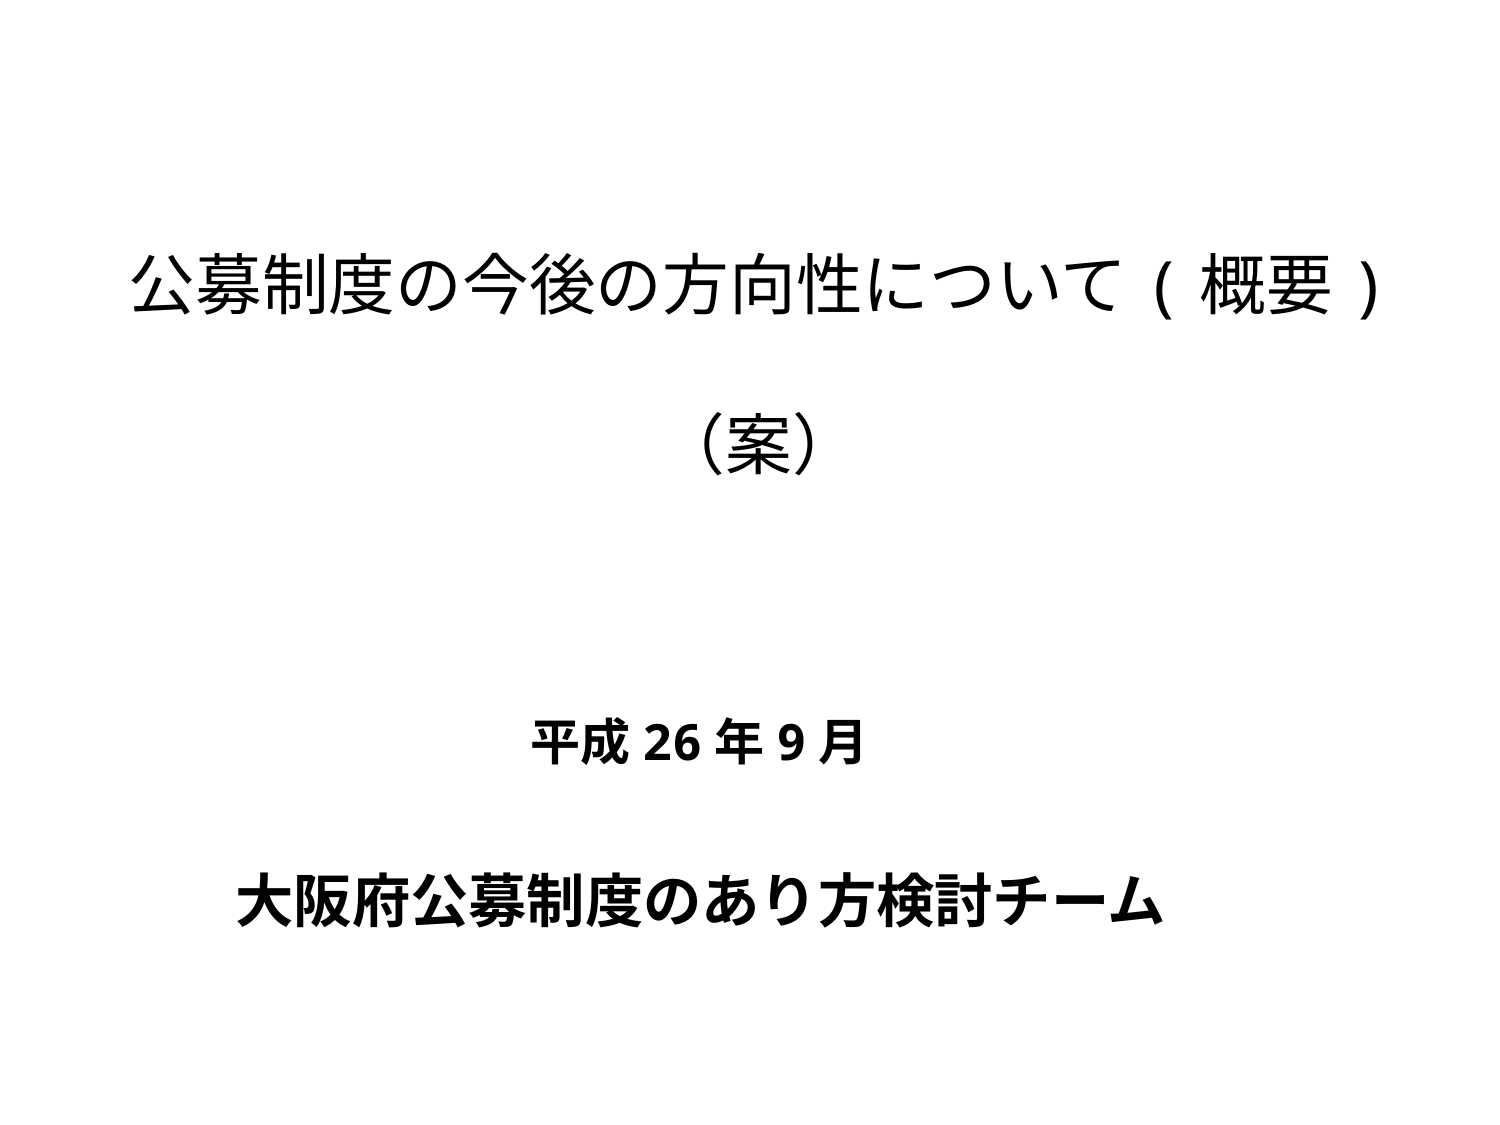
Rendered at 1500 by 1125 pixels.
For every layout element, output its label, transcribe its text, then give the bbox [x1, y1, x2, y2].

text_box 平成26年9月 [501, 728, 998, 812]
text_box 大阪府公募制度のあり方検討チーム [209, 869, 1309, 1000]
text_box 公募制度の今後の方向性について(概要) （案） [79, 243, 1439, 563]
